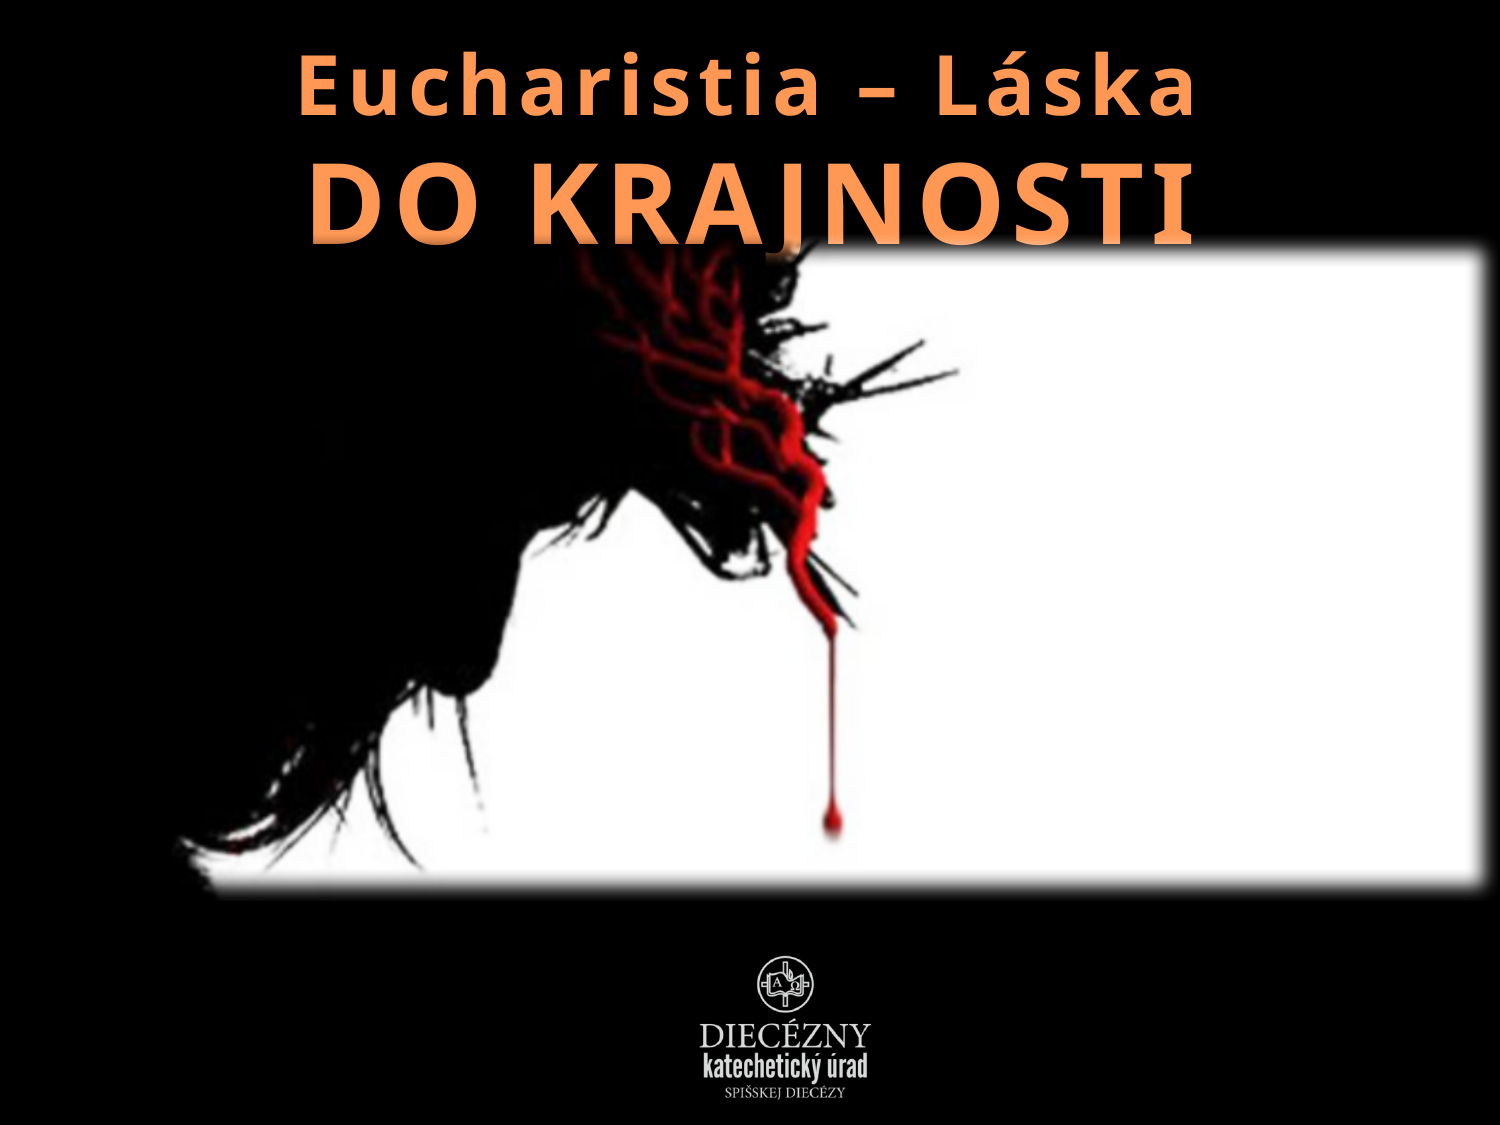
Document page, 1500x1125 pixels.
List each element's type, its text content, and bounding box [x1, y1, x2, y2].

picture [691, 948, 880, 1106]
picture [12, 234, 1500, 901]
title Eucharistia – Láska DO KRAJNOSTI [0, 0, 1500, 200]
